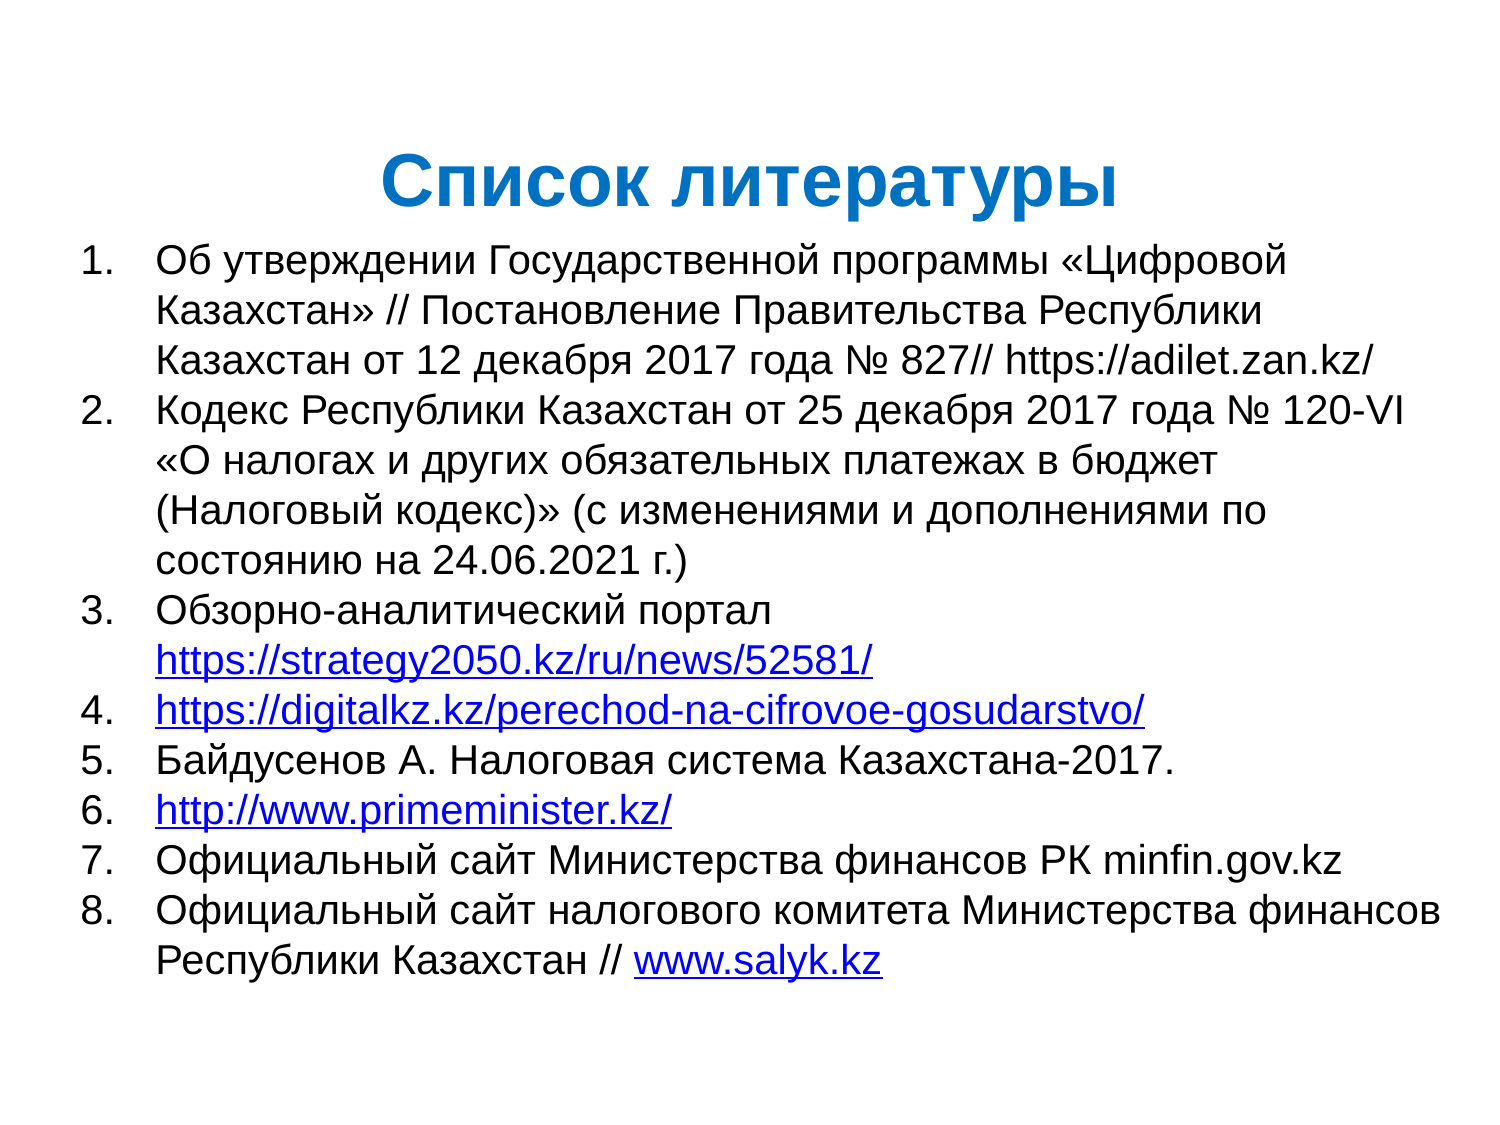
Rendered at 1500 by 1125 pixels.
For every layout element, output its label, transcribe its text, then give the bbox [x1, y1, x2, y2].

text_box Список литературы [227, 124, 1272, 224]
text_box Об утверждении Государственной программы «Цифровой Казахстан» // Постановление Правительства Республики Казахстан от 12 декабря 2017 года № 827// https://adilet.zan.kz/ Кодекс Республики Казахстан от 25 декабря 2017 года № 120-VI «О налогах и других обязательных платежах в бюджет (Налоговый кодекс)» (с изменениями и дополнениями по состоянию на 24.06.2021 г.) Обзорно-аналитический портал https://strategy2050.kz/ru/news/52581/ https://digitalkz.kz/perechod-na-cifrovoe-gosudarstvo/ Байдусенов А. Налоговая система Казахстана-2017. http://www.primeminister.kz/ Официальный сайт Министерства финансов РК minfin.gov.kz Официальный сайт налогового комитета Министерства финансов Республики Казахстан // www.salyk.kz [65, 224, 1463, 991]
